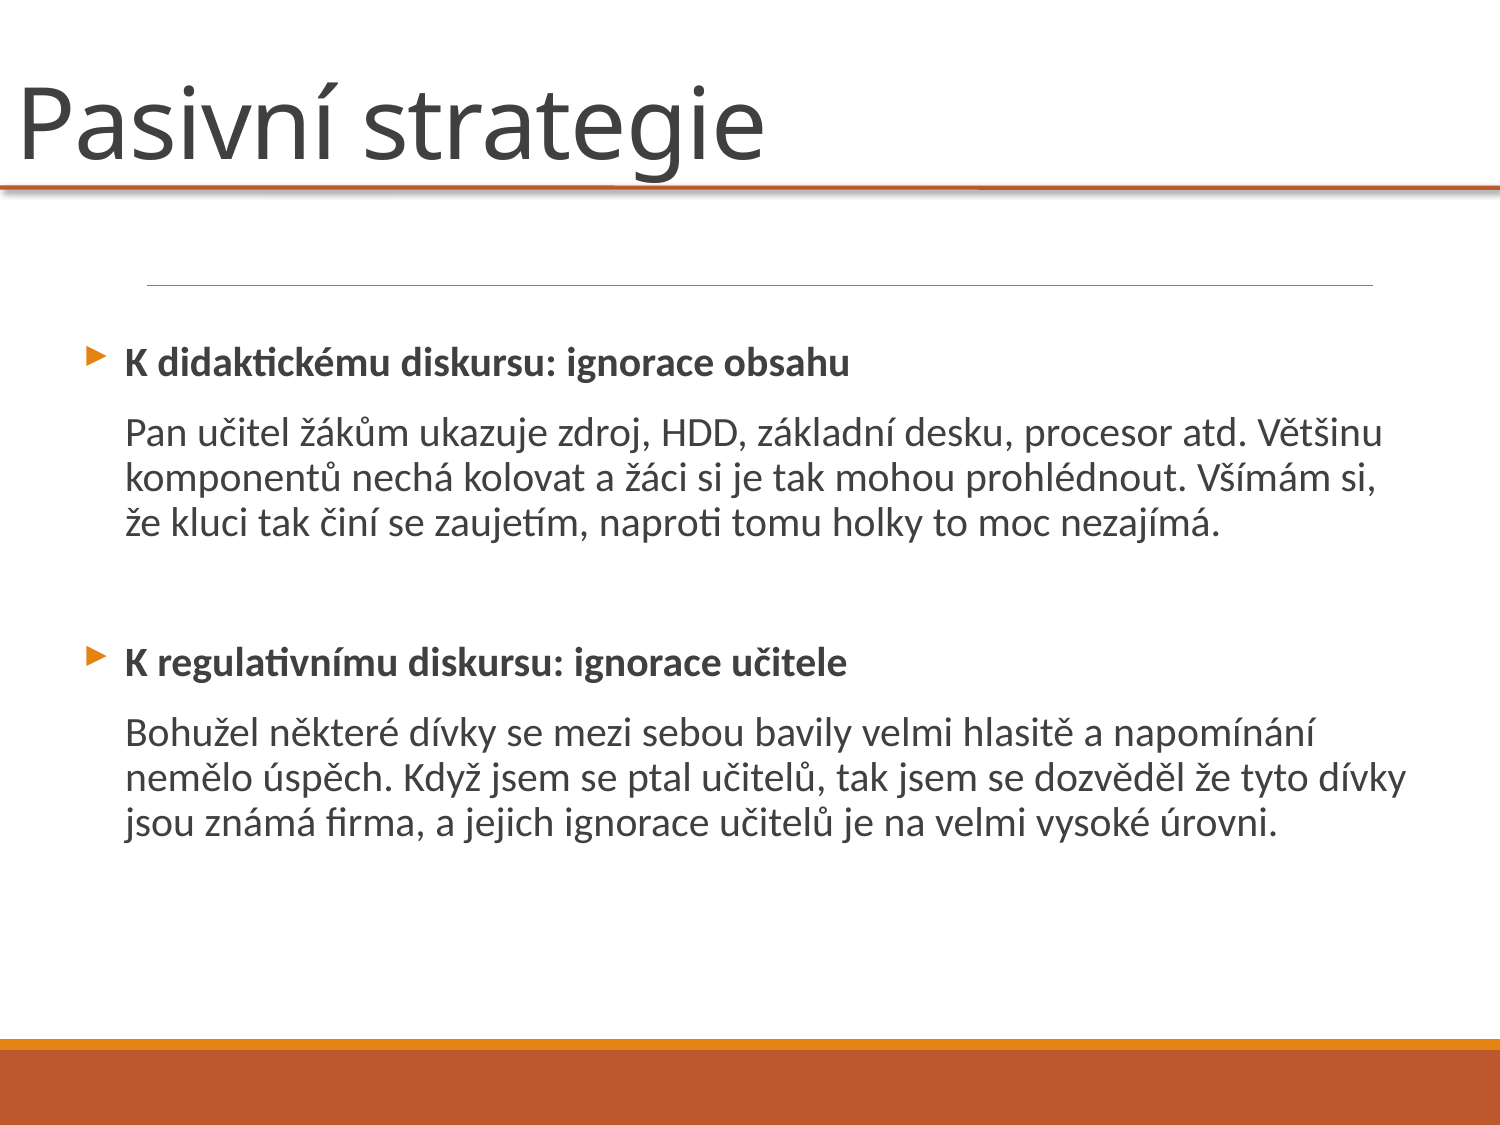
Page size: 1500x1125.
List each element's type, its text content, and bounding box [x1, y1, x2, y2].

title Pasivní strategie [0, 0, 1500, 185]
list K didaktickému diskursu: ignorace obsahu Pan učitel žákům ukazuje zdroj, HDD, základní desku, procesor atd. Většinu komponentů nechá kolovat a žáci si je tak mohou prohlédnout. Všímám si, že kluci tak činí se zaujetím, naproti tomu holky to moc nezajímá. K regulativnímu diskursu: ignorace učitele Bohužel některé dívky se mezi sebou bavily velmi hlasitě a napomínání nemělo úspěch. Když jsem se ptal učitelů, tak jsem se dozvěděl že tyto dívky jsou známá firma, a jejich ignorace učitelů je na velmi vysoké úrovni. [64, 332, 1420, 1125]
